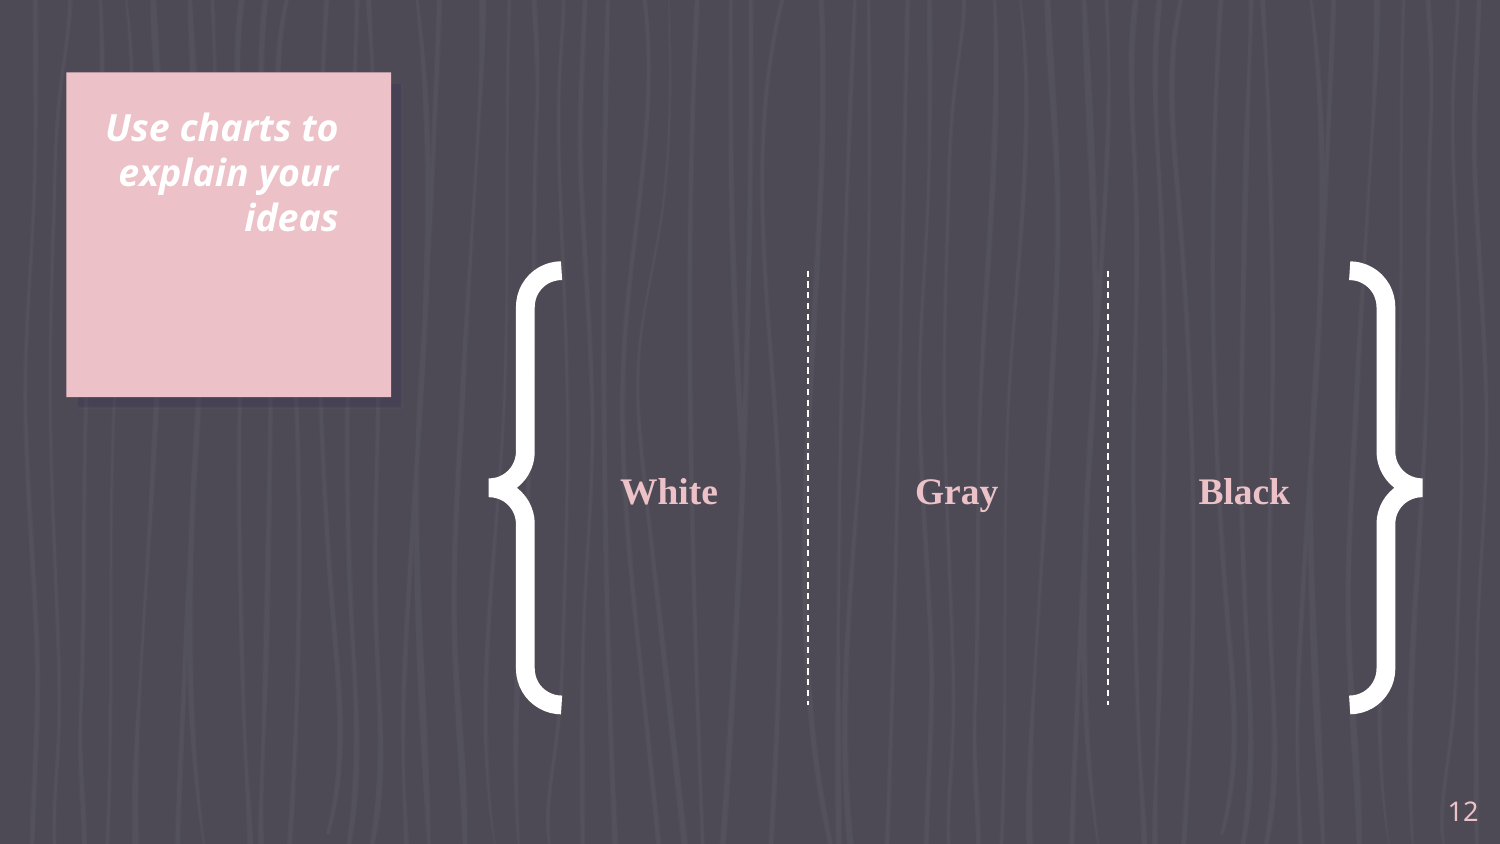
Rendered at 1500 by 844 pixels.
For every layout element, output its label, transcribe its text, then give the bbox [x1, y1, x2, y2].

text_box [1109, 270, 1423, 705]
slide_number ‹#› [1403, 779, 1494, 844]
text_box Gray [817, 416, 1096, 563]
text_box Black [1113, 416, 1384, 563]
text_box White [530, 416, 803, 563]
text_box [489, 270, 807, 705]
title Use charts to explain your ideas [70, 89, 354, 355]
text_box [809, 270, 1107, 705]
